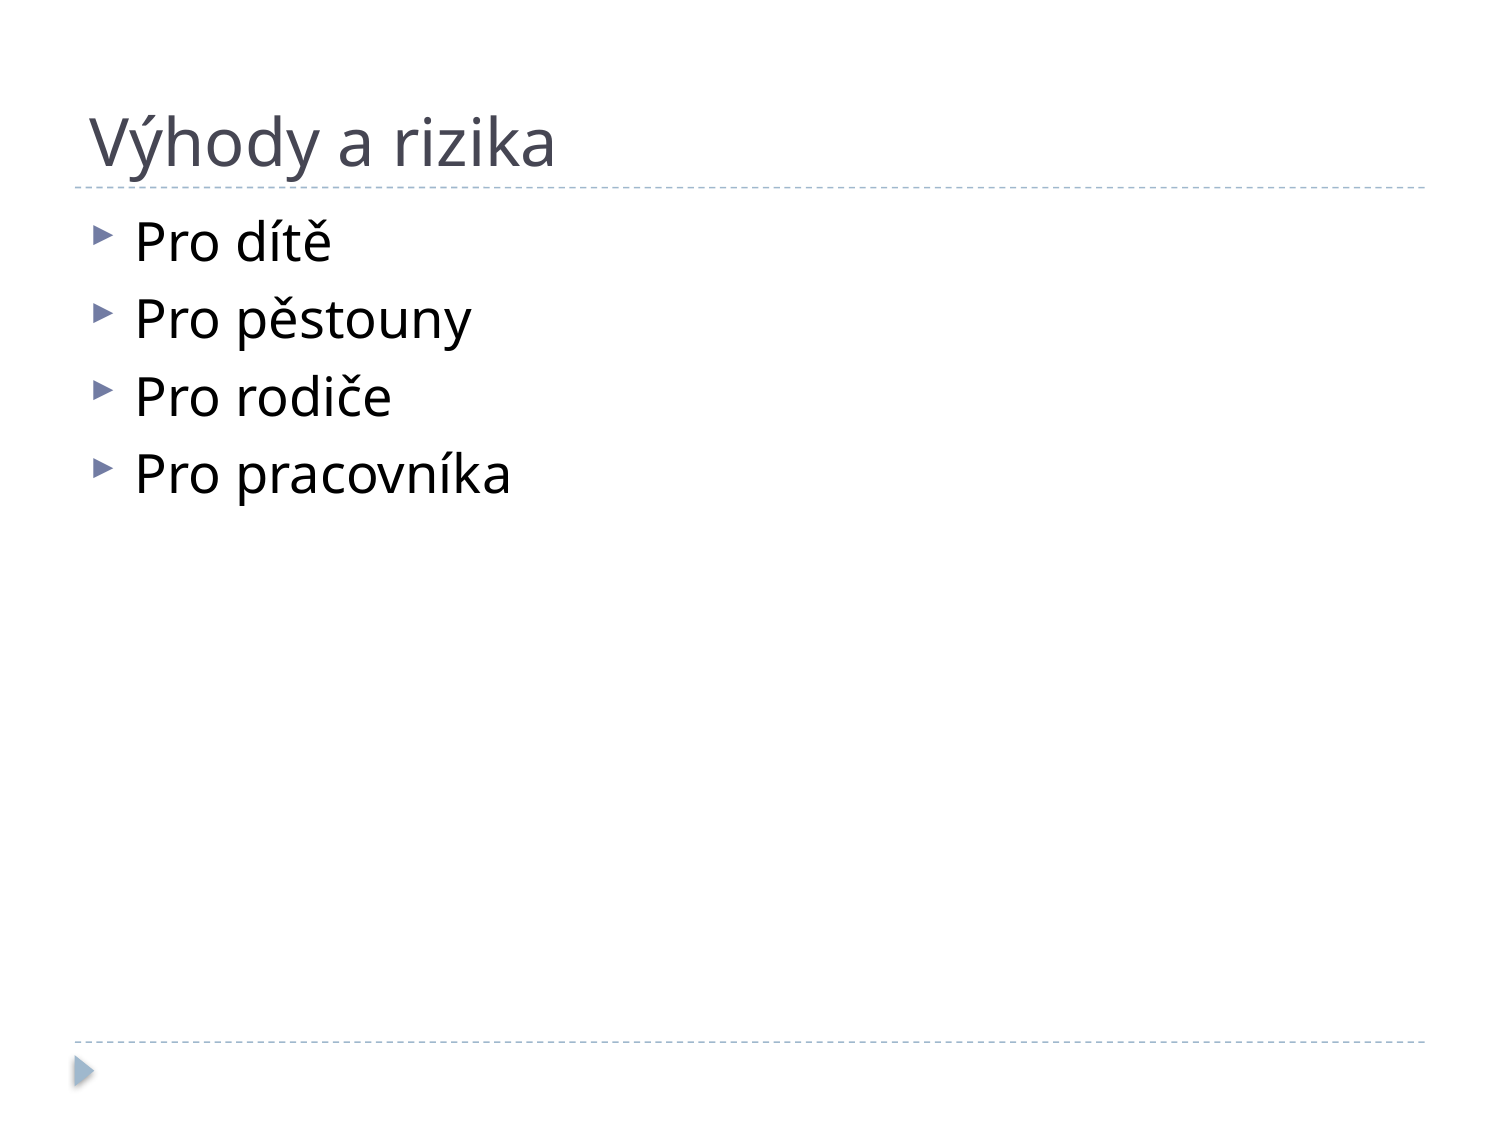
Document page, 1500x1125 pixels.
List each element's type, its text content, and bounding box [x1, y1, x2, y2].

list Pro dítě Pro pěstouny Pro rodiče Pro pracovníka [75, 200, 1425, 1010]
title Výhody a rizika [75, 24, 1425, 188]
